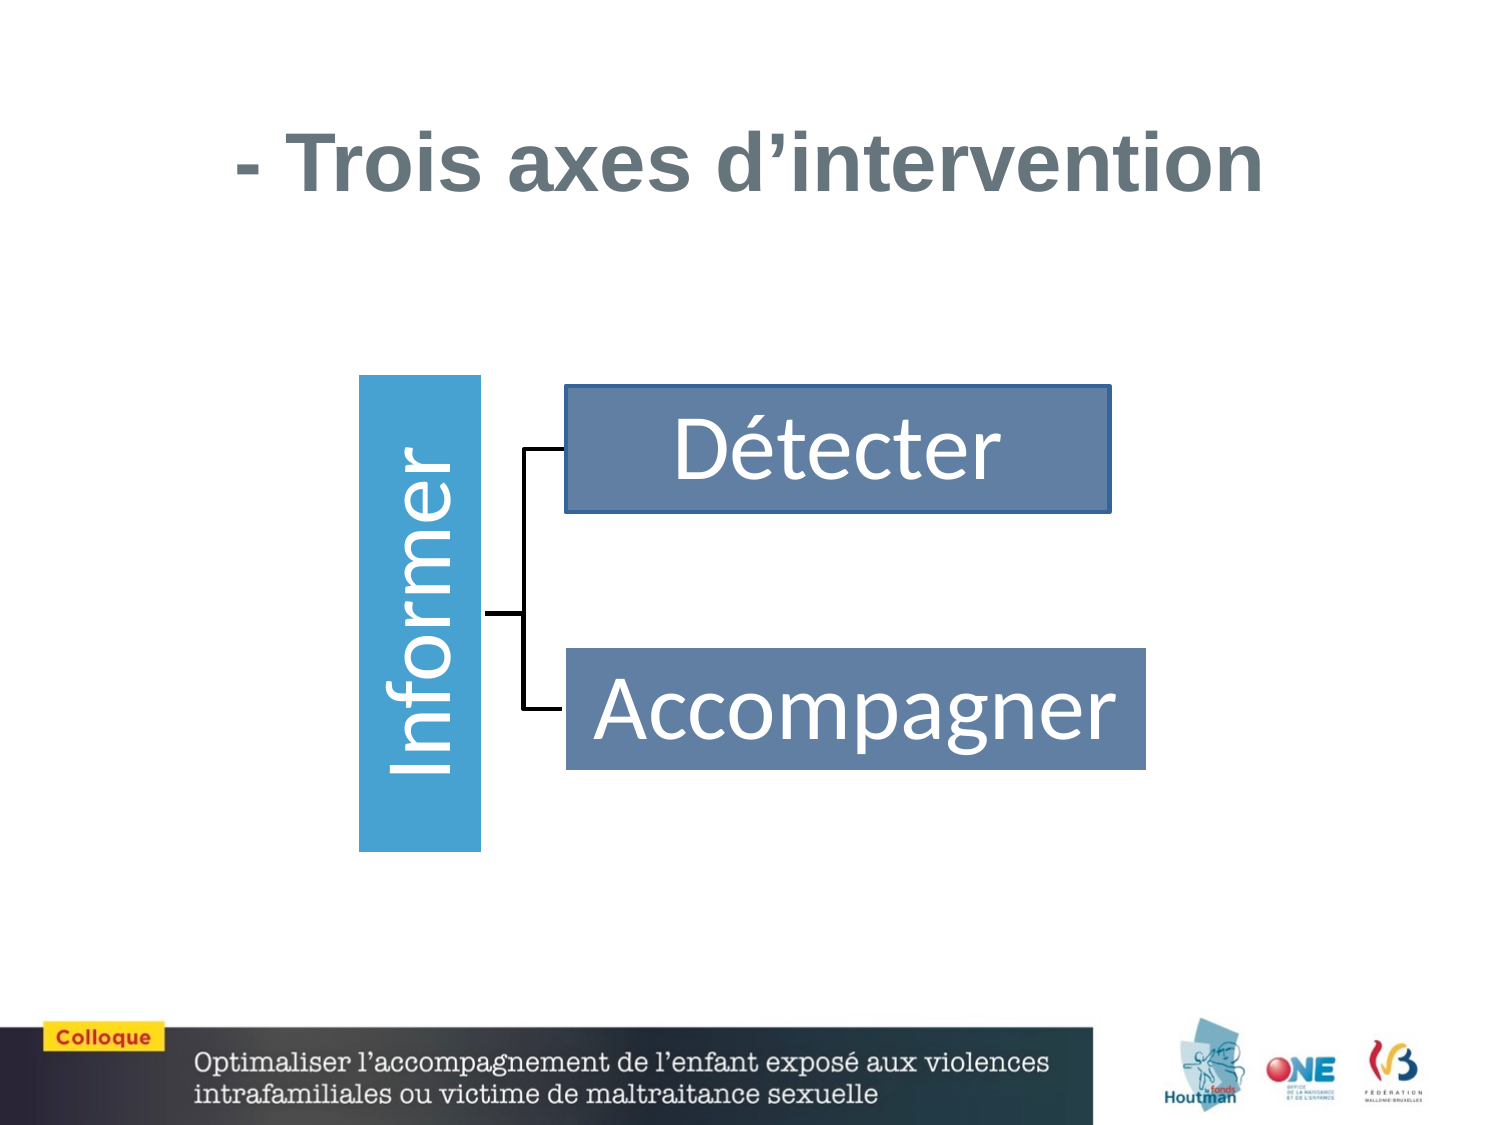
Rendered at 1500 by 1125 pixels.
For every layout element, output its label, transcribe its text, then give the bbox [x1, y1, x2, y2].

picture [0, 1001, 1495, 1125]
text_box - Trois axes d’intervention [0, 82, 1500, 235]
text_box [253, 279, 1254, 947]
